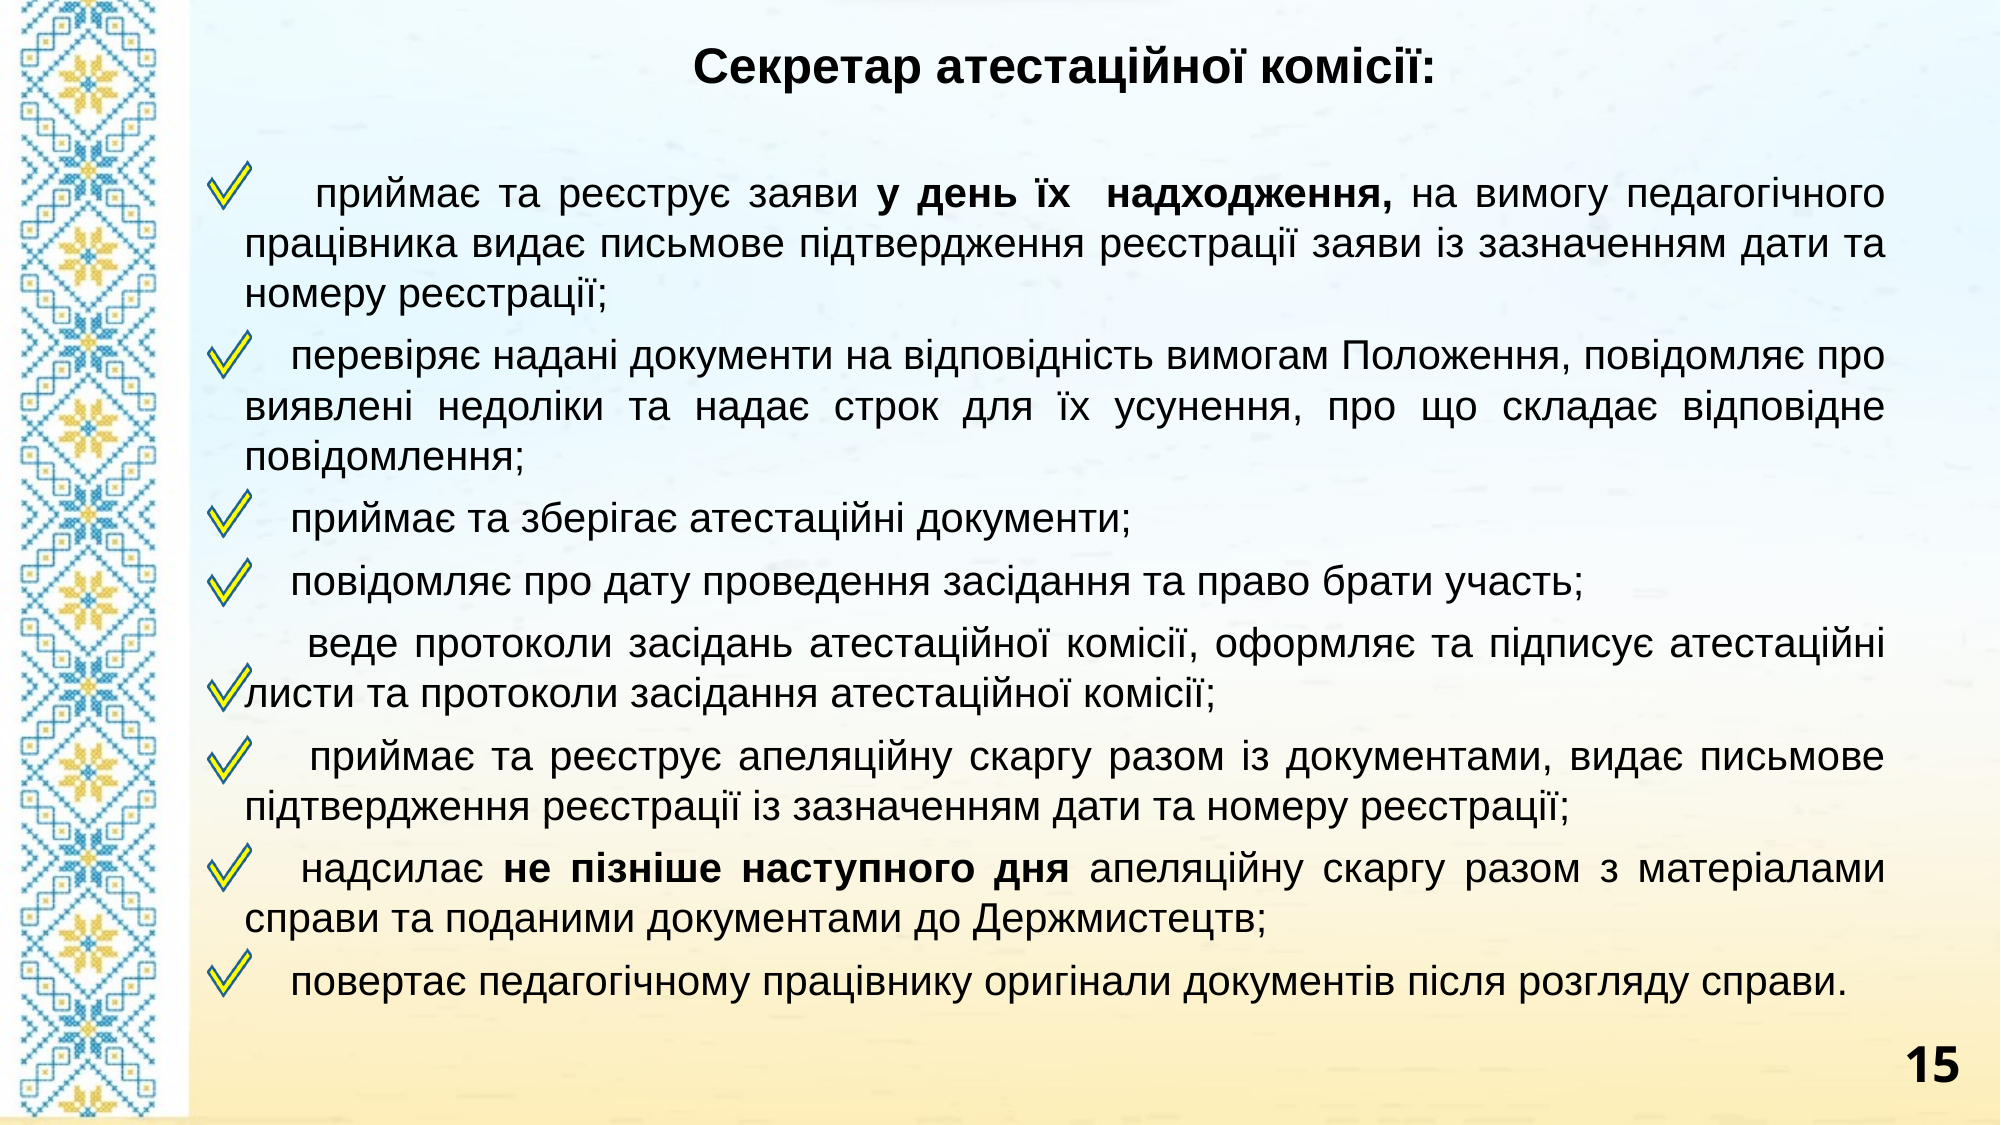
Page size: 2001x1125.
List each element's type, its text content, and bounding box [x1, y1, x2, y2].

text_box Секретар атестаційної комісії: приймає та реєструє заяви у день їх надходження, на вимогу педагогічного працівника видає письмове підтвердження реєстрації заяви із зазначенням дати та номеру реєстрації; перевіряє надані документи на відповідність вимогам Положення, повідомляє про виявлені недоліки та надає строк для їх усунення, про що складає відповідне повідомлення; приймає та зберігає атестаційні документи; повідомляє про дату проведення засідання та право брати участь; веде протоколи засідань атестаційної комісії, оформляє та підписує атестаційні листи та протоколи засідання атестаційної комісії; приймає та реєструє апеляційну скаргу разом із документами, видає письмове підтвердження реєстрації із зазначенням дати та номеру реєстрації; надсилає не пізніше наступного дня апеляційну скаргу разом з матеріалами справи та поданими документами до Держмистецтв; повертає педагогічному працівнику оригінали документів після розгляду справи. [229, 25, 1901, 1012]
picture [0, 0, 2000, 1125]
text_box 15 [1856, 997, 2000, 1125]
